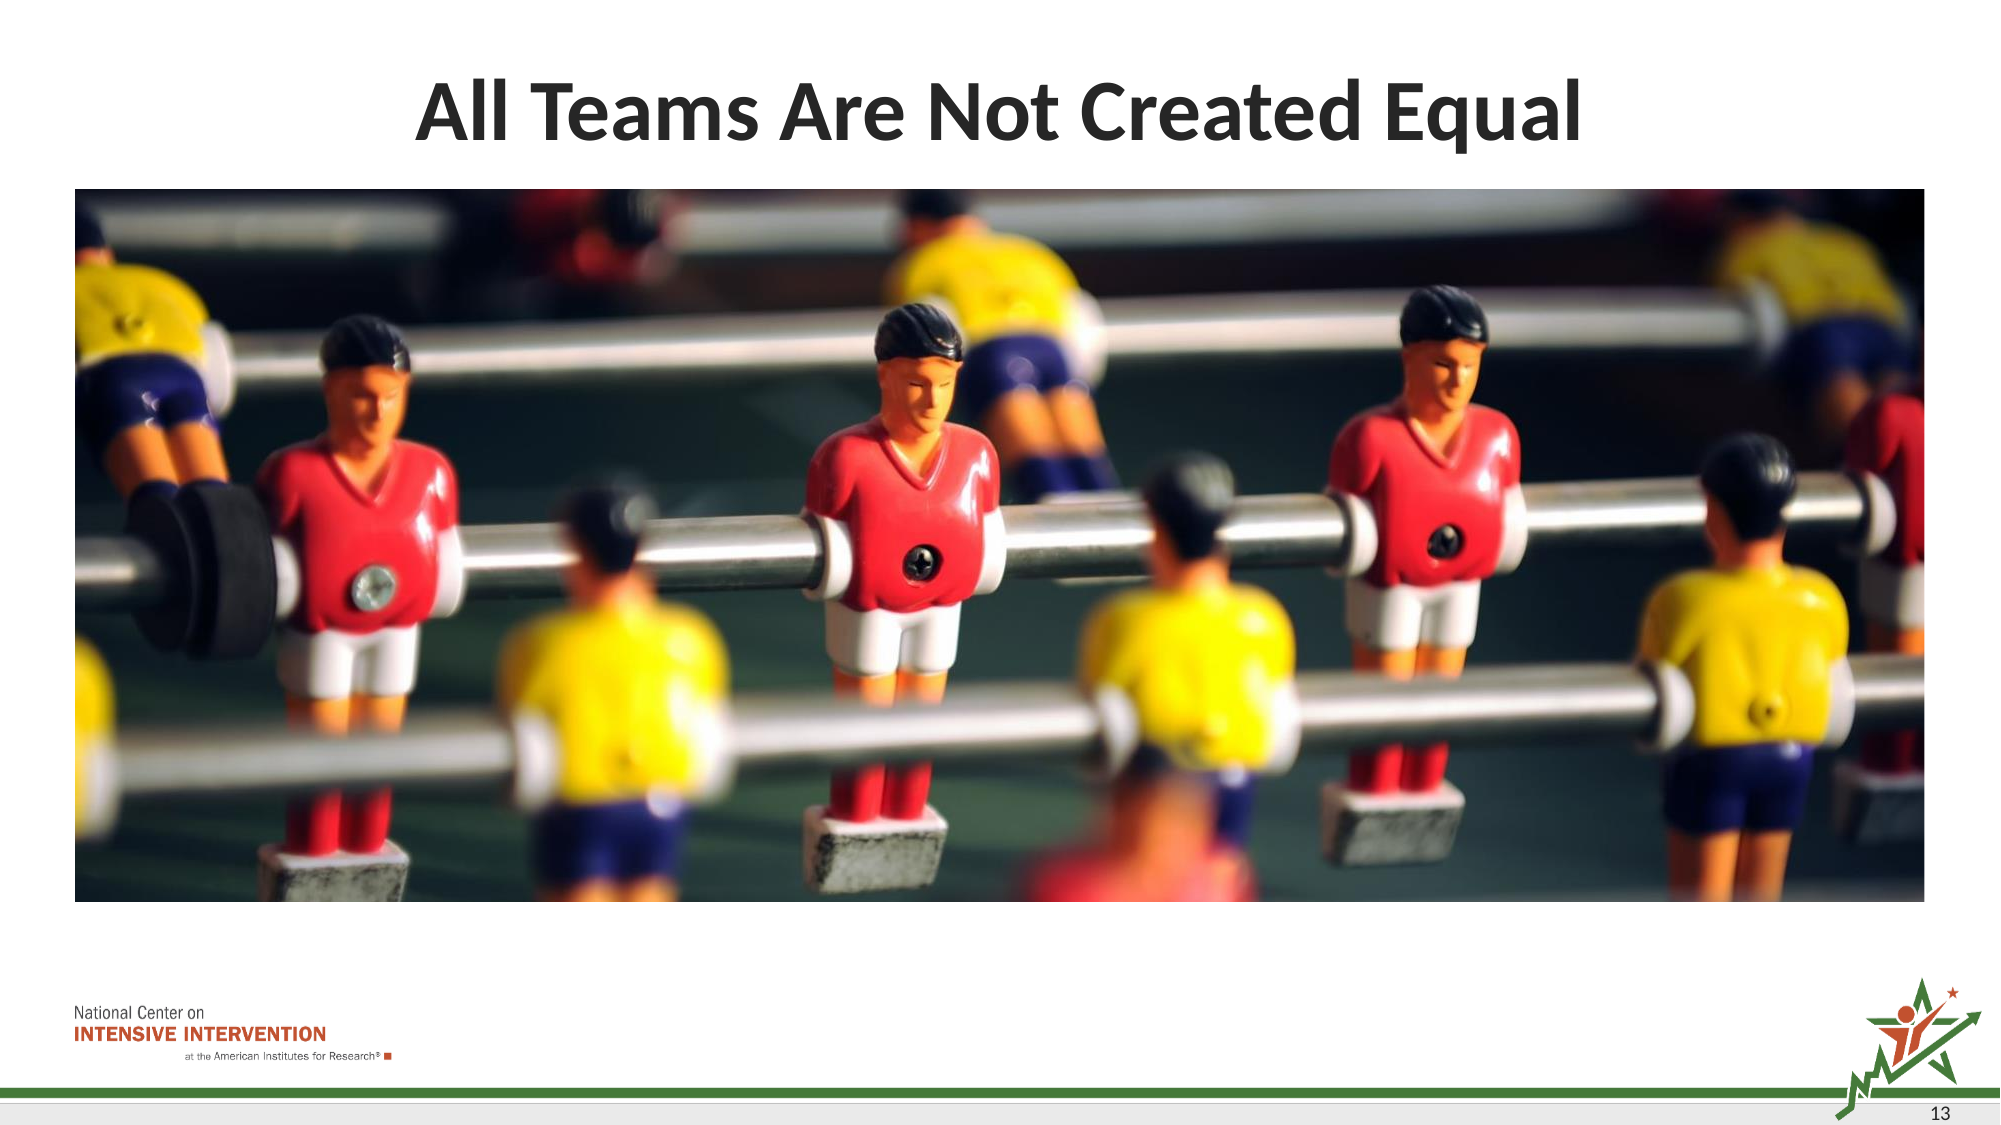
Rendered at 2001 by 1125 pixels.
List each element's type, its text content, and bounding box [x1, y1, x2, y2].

title All Teams Are Not Created Equal [75, 0, 1925, 189]
picture [0, 0, 2000, 1125]
slide_number 13 [1925, 1099, 1951, 1125]
